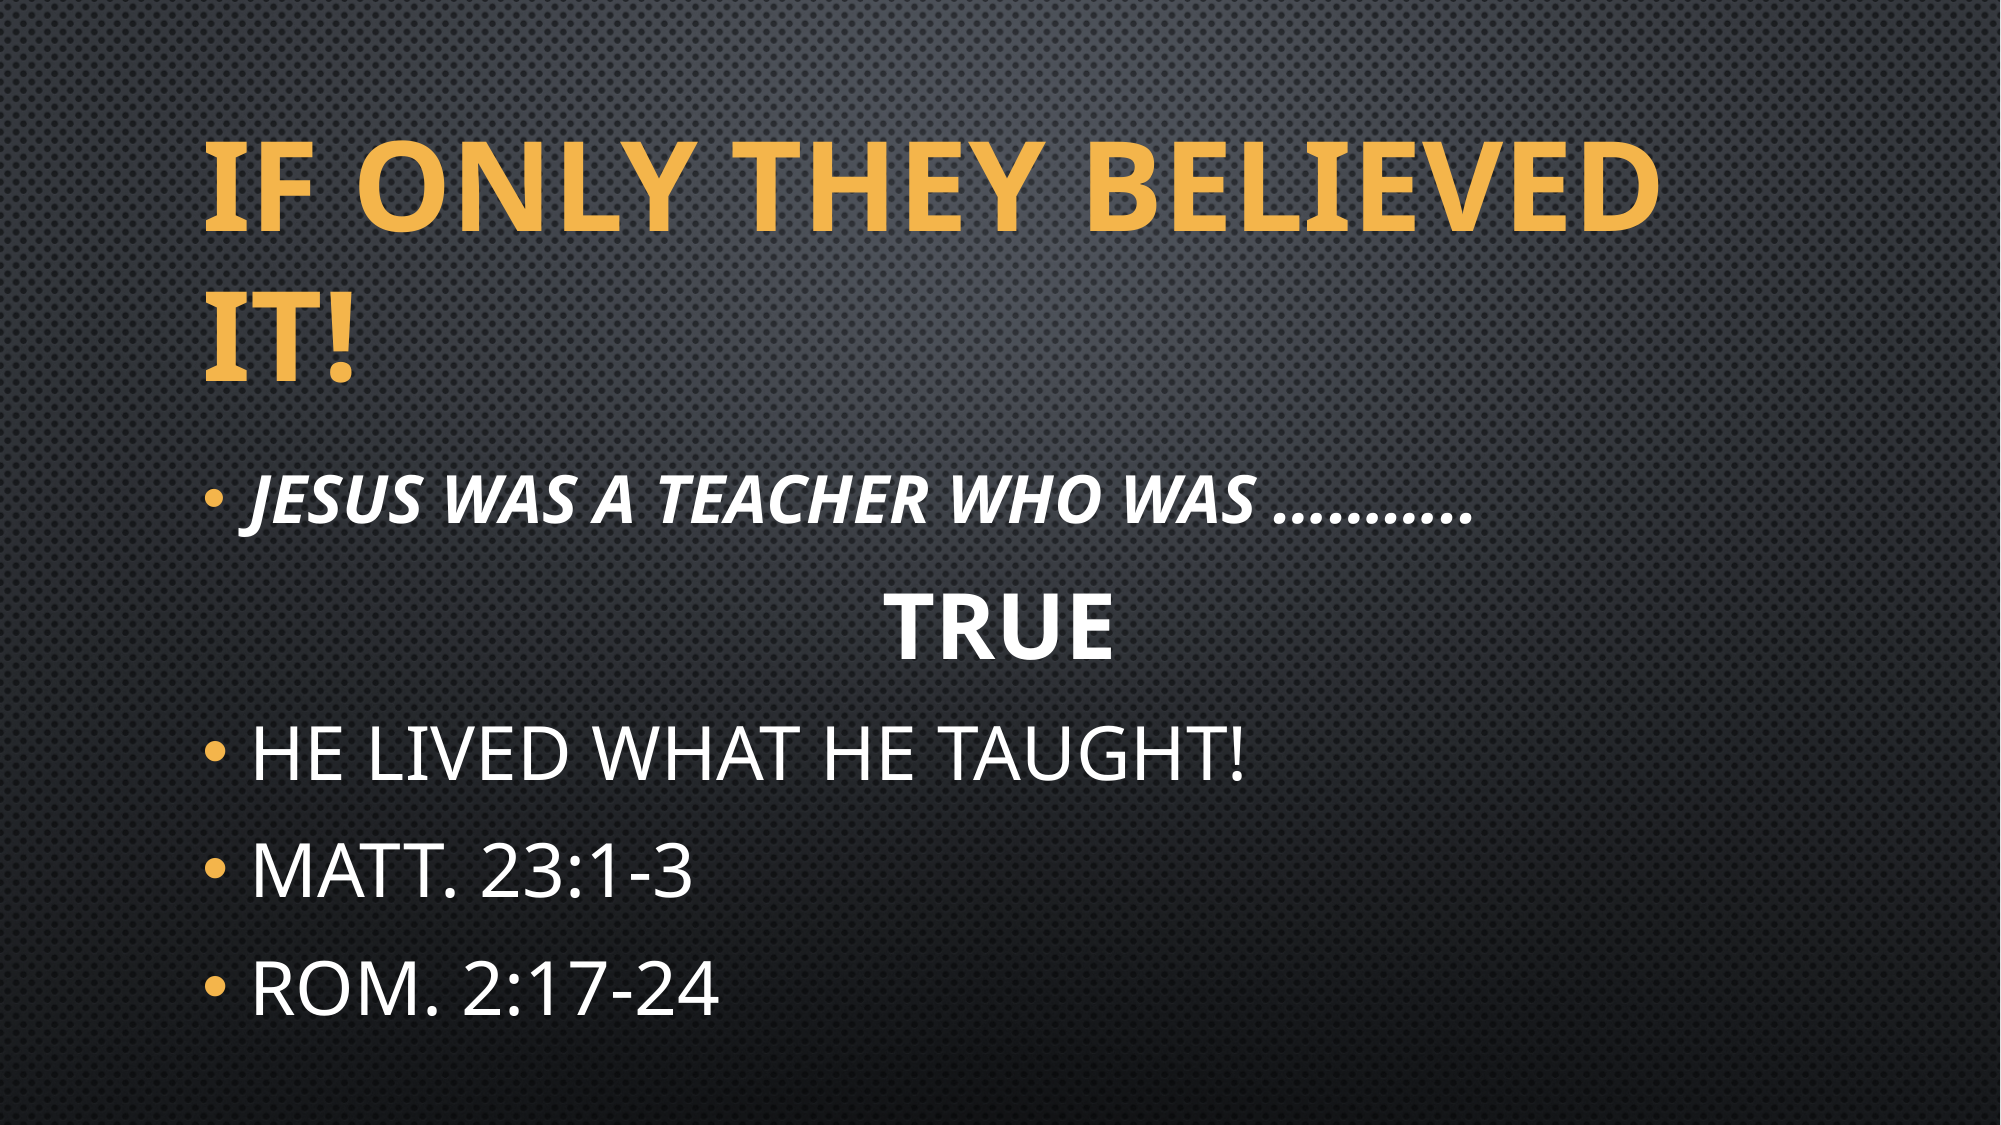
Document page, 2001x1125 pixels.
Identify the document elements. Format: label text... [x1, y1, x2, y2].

title If only they believed it! [187, 99, 1813, 413]
list Jesus was a teacher who was ……….. TRUE He lived what he Taught! Matt. 23:1-3 Rom. 2:17-24 [187, 437, 1813, 1050]
